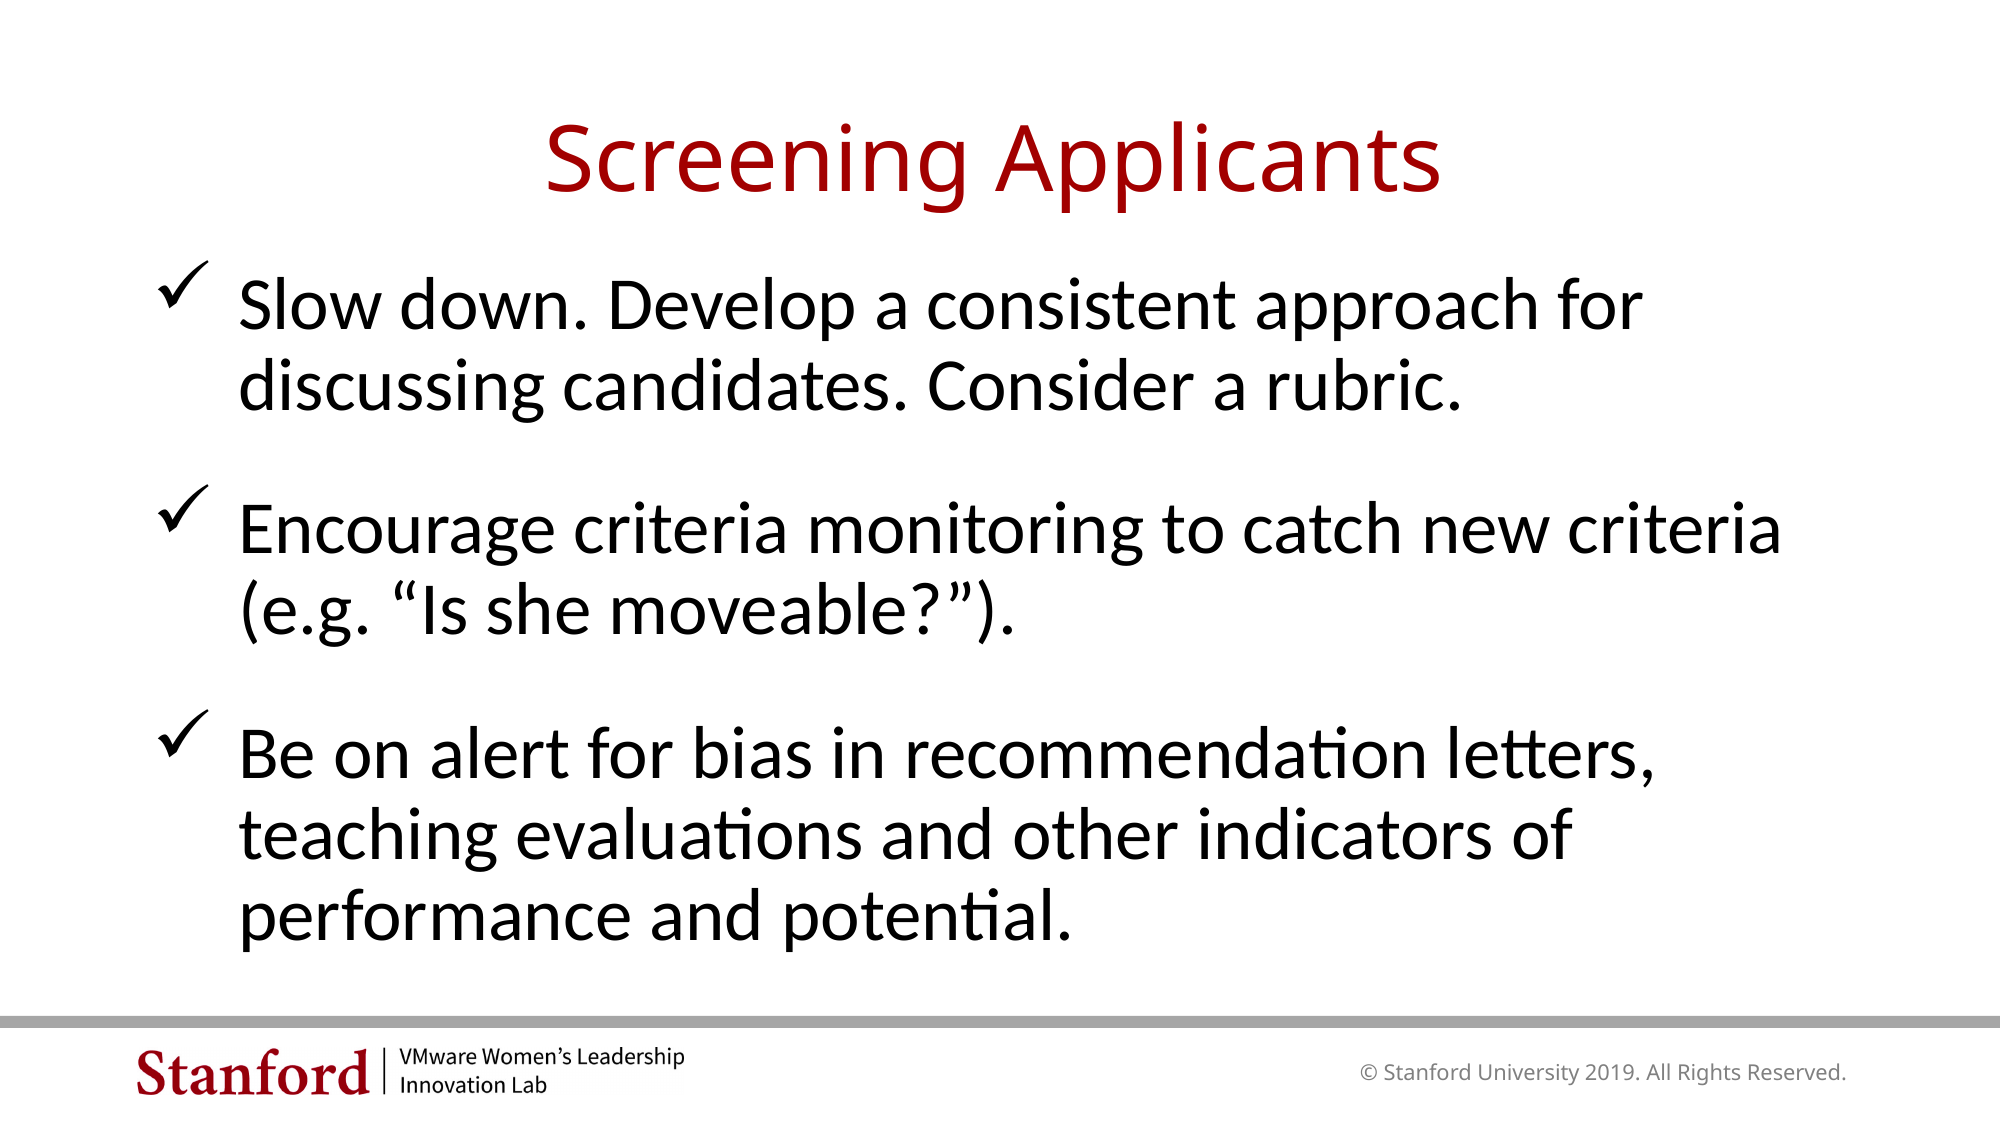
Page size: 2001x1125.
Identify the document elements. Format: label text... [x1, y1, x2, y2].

picture [137, 1047, 684, 1095]
list Slow down. Develop a consistent approach for discussing candidates. Consider a rubric. Encourage criteria monitoring to catch new criteria (e.g. “Is she moveable?”). Be on alert for bias in recommendation letters, teaching evaluations and other indicators of performance and potential. [137, 257, 1863, 1014]
text_box Screening Applicants [90, 92, 1899, 218]
